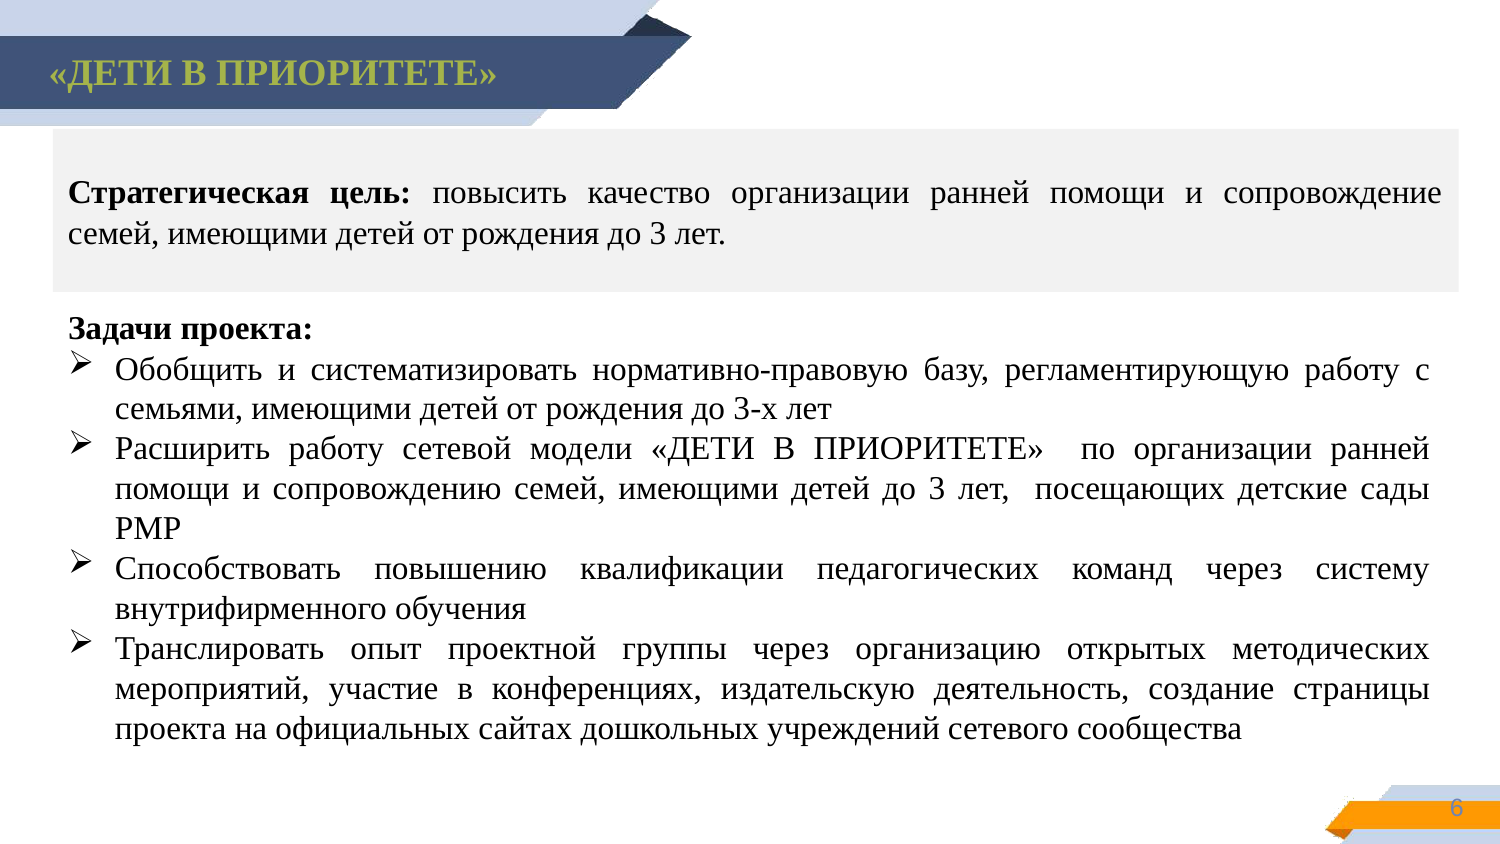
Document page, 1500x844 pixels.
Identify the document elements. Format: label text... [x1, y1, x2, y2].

picture [0, 0, 892, 130]
text_box Стратегическая цель: повысить качество организации ранней помощи и сопровождение семей, имеющими детей от рождения до 3 лет. [51, 127, 1461, 294]
text_box Задачи проекта: Обобщить и систематизировать нормативно-правовую базу, регламентирующую работу с семьями, имеющими детей от рождения до 3-х лет Расширить работу сетевой модели «ДЕТИ В ПРИОРИТЕТЕ» по организации ранней помощи и сопровождению семей, имеющими детей до 3 лет, посещающих детские сады РМР Способствовать повышению квалификации педагогических команд через систему внутрифирменного обучения Транслировать опыт проектной группы через организацию открытых методических мероприятий, участие в конференциях, издательскую деятельность, создание страницы проекта на официальных сайтах дошкольных учреждений сетевого сообщества [53, 298, 1447, 844]
picture [1300, 761, 1500, 844]
